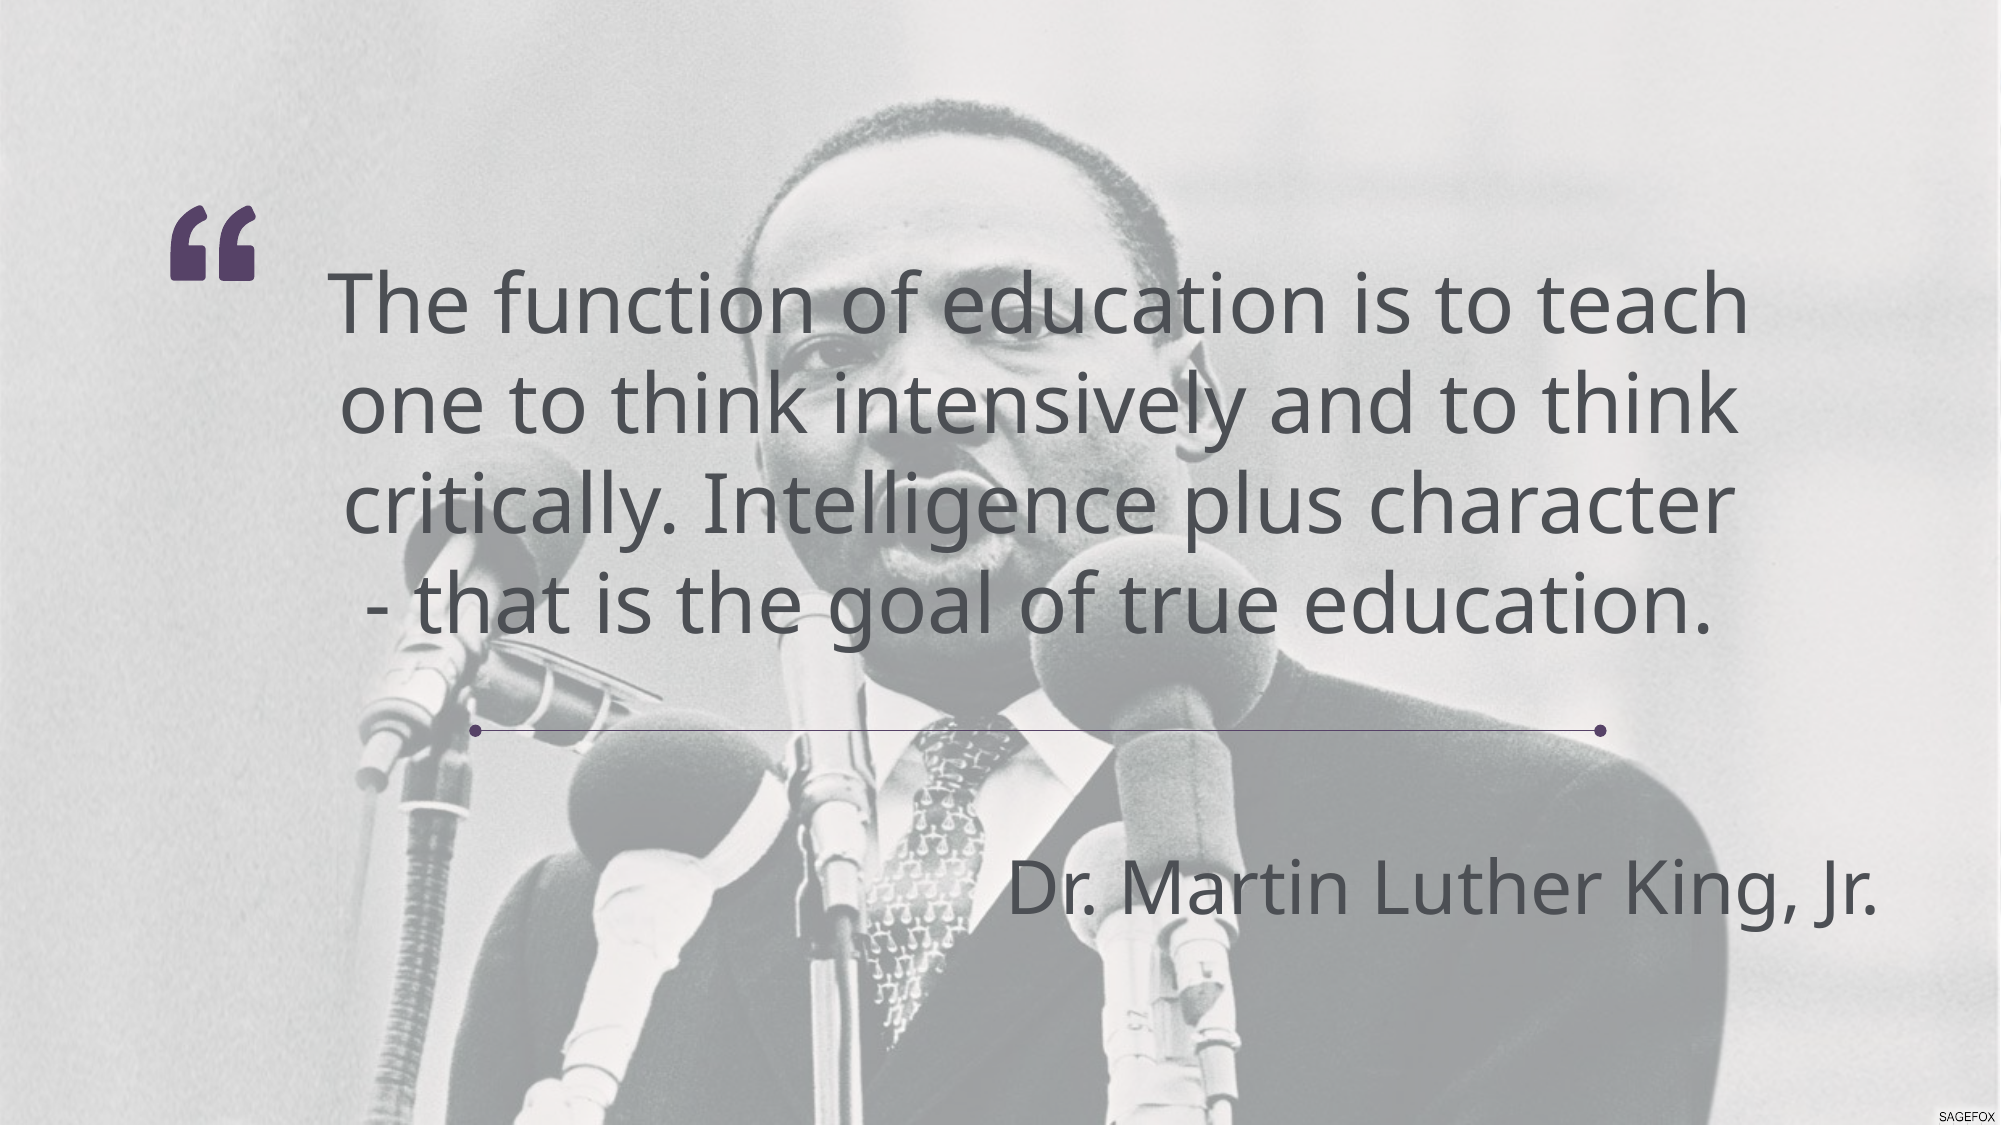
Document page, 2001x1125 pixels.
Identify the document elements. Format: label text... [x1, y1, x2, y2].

text_box Dr. Martin Luther King, Jr. [989, 831, 1897, 937]
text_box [170, 205, 256, 281]
text_box The function of education is to teach one to think intensively and to think critically. Intelligence plus character - that is the goal of true education. [303, 243, 1777, 658]
text_box [0, 0, 2000, 1125]
picture [1936, 1111, 1997, 1125]
